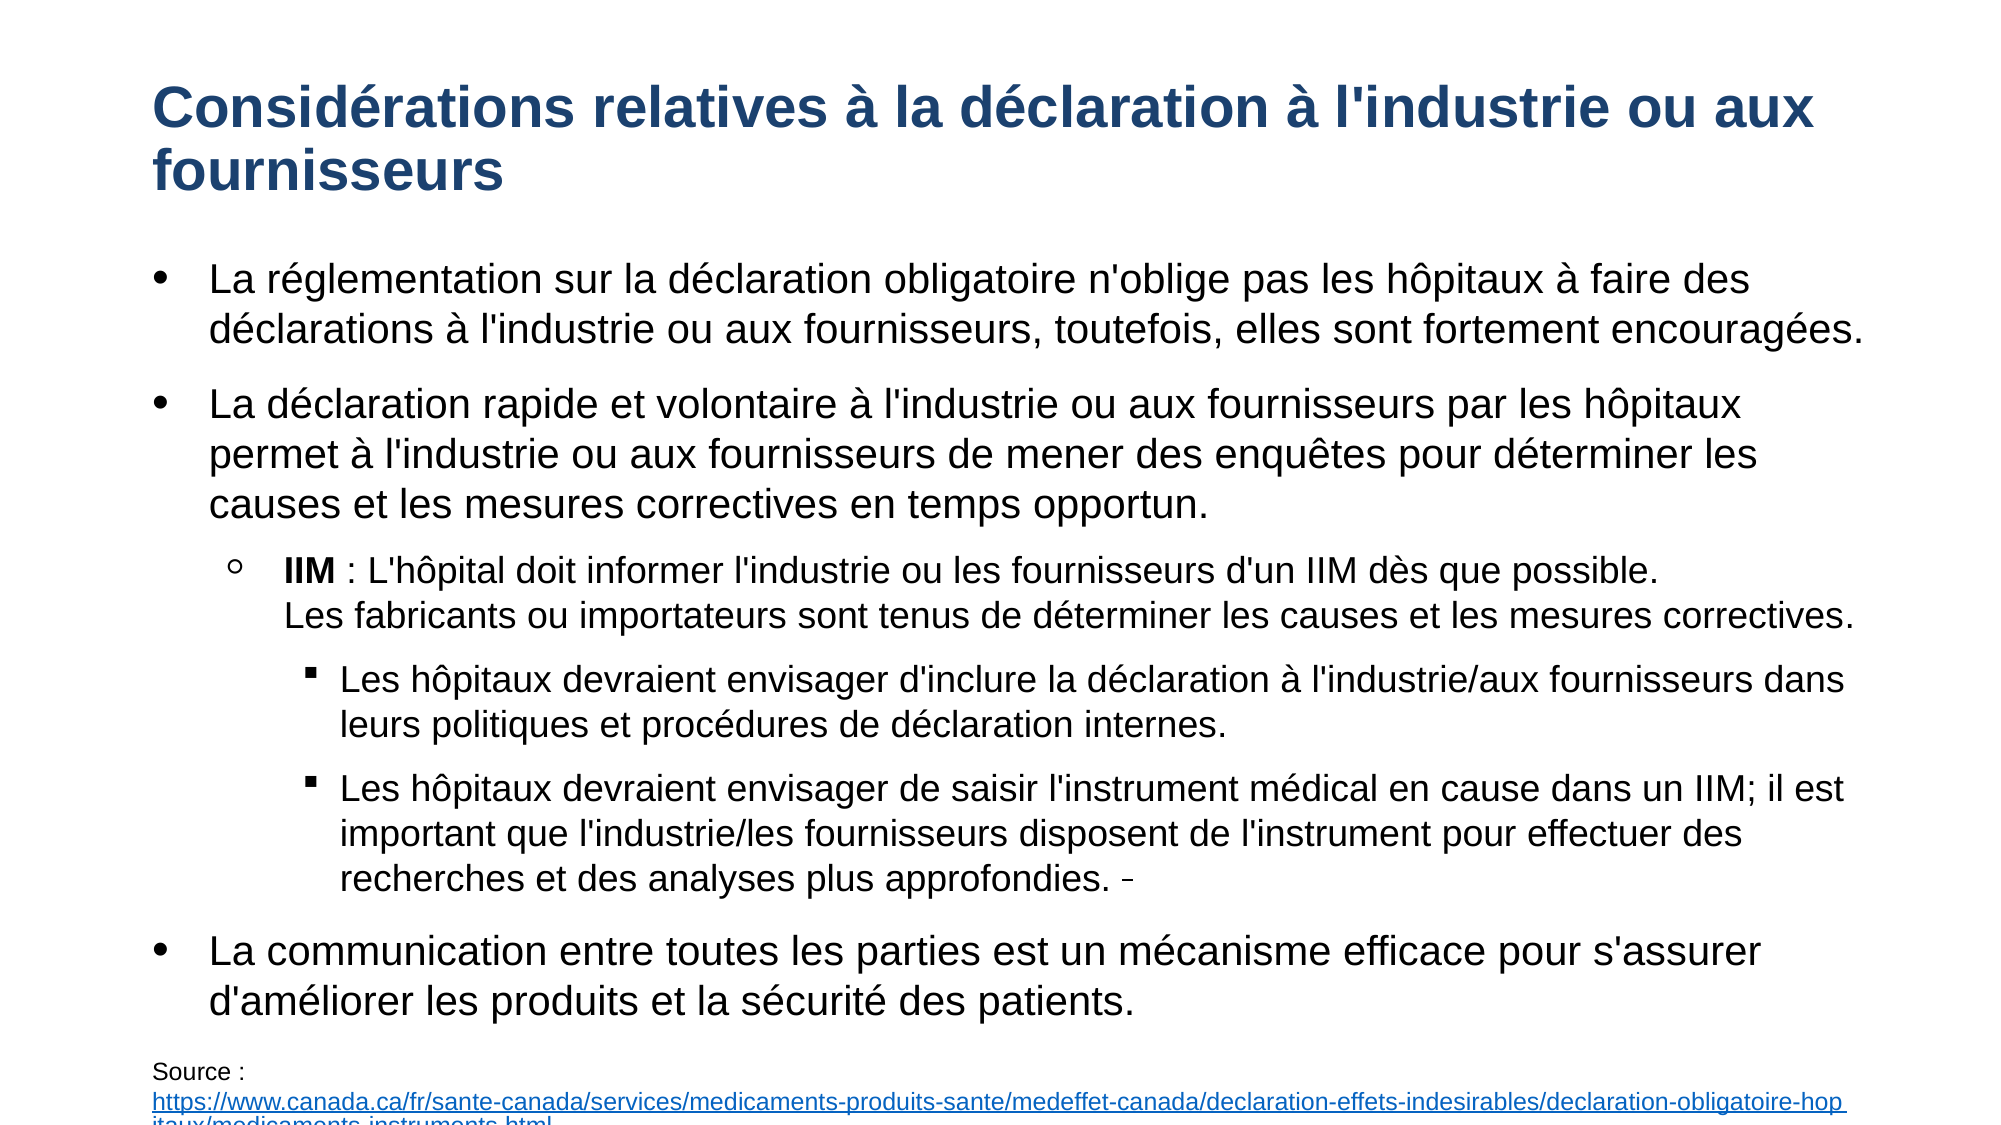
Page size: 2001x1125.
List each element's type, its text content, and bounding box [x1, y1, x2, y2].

title Considérations relatives à la déclaration à l'industrie ou aux fournisseurs [137, 69, 2000, 288]
text_box Source : https://www.canada.ca/fr/sante-canada/services/medicaments-produits-sante/medeffet-canada/declaration-effets-indesirables/declaration-obligatoire-hopitaux/medicaments-instruments.html [137, 1047, 1863, 1123]
list La réglementation sur la déclaration obligatoire n'oblige pas les hôpitaux à faire des déclarations à l'industrie ou aux fournisseurs, toutefois, elles sont fortement encouragées. La déclaration rapide et volontaire à l'industrie ou aux fournisseurs par les hôpitaux permet à l'industrie ou aux fournisseurs de mener des enquêtes pour déterminer les causes et les mesures correctives en temps opportun. IIM : L'hôpital doit informer l'industrie ou les fournisseurs d'un IIM dès que possible. Les fabricants ou importateurs sont tenus de déterminer les causes et les mesures correctives. Les hôpitaux devraient envisager d'inclure la déclaration à l'industrie/aux fournisseurs dans leurs politiques et procédures de déclaration internes. Les hôpitaux devraient envisager de saisir l'instrument médical en cause dans un IIM; il est important que l'industrie/les fournisseurs disposent de l'instrument pour effectuer des recherches et des analyses plus approfondies. La communication entre toutes les parties est un mécanisme efficace pour s'assurer d'améliorer les produits et la sécurité des patients. [137, 244, 1896, 1048]
